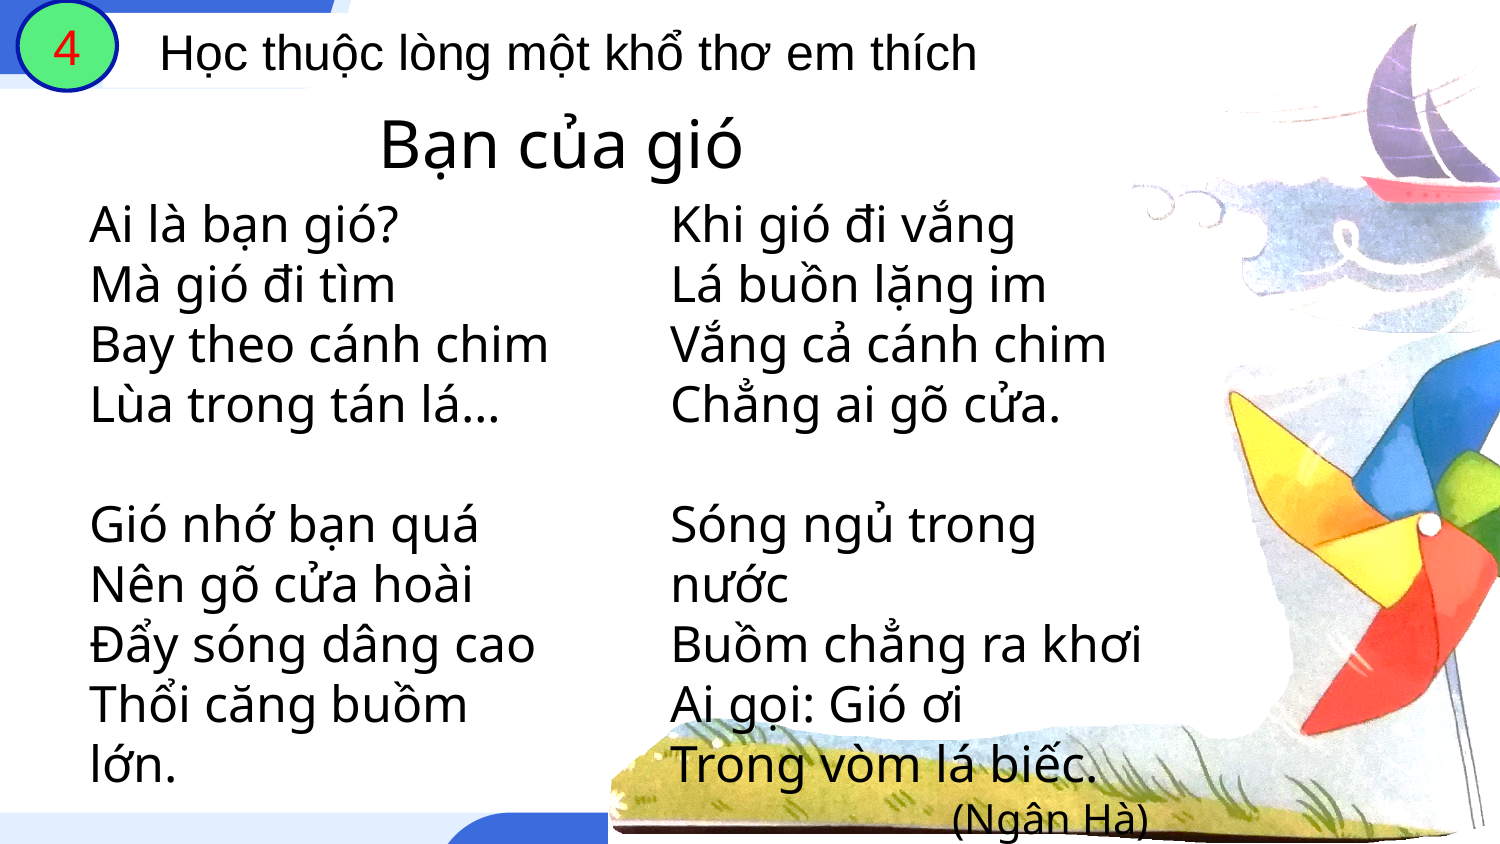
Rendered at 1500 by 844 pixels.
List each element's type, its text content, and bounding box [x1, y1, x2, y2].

picture [0, 0, 1500, 844]
text_box Bạn của gió [364, 94, 760, 190]
text_box Học thuộc lòng một khổ thơ em thích [102, 12, 1047, 88]
text_box 4 [15, 0, 120, 93]
text_box Ai là bạn gió? Mà gió đi tìm Bay theo cánh chim Lùa trong tán lá… Gió nhớ bạn quá Nên gõ cửa hoài Đẩy sóng dâng cao Thổi căng buồm lớn. [74, 185, 583, 801]
text_box Khi gió đi vắng Lá buồn lặng im Vắng cả cánh chim Chẳng ai gõ cửa. Sóng ngủ trong nước Buồm chẳng ra khơi Ai gọi: Gió ơi Trong vòm lá biếc. (Ngân Hà) [655, 185, 1126, 309]
